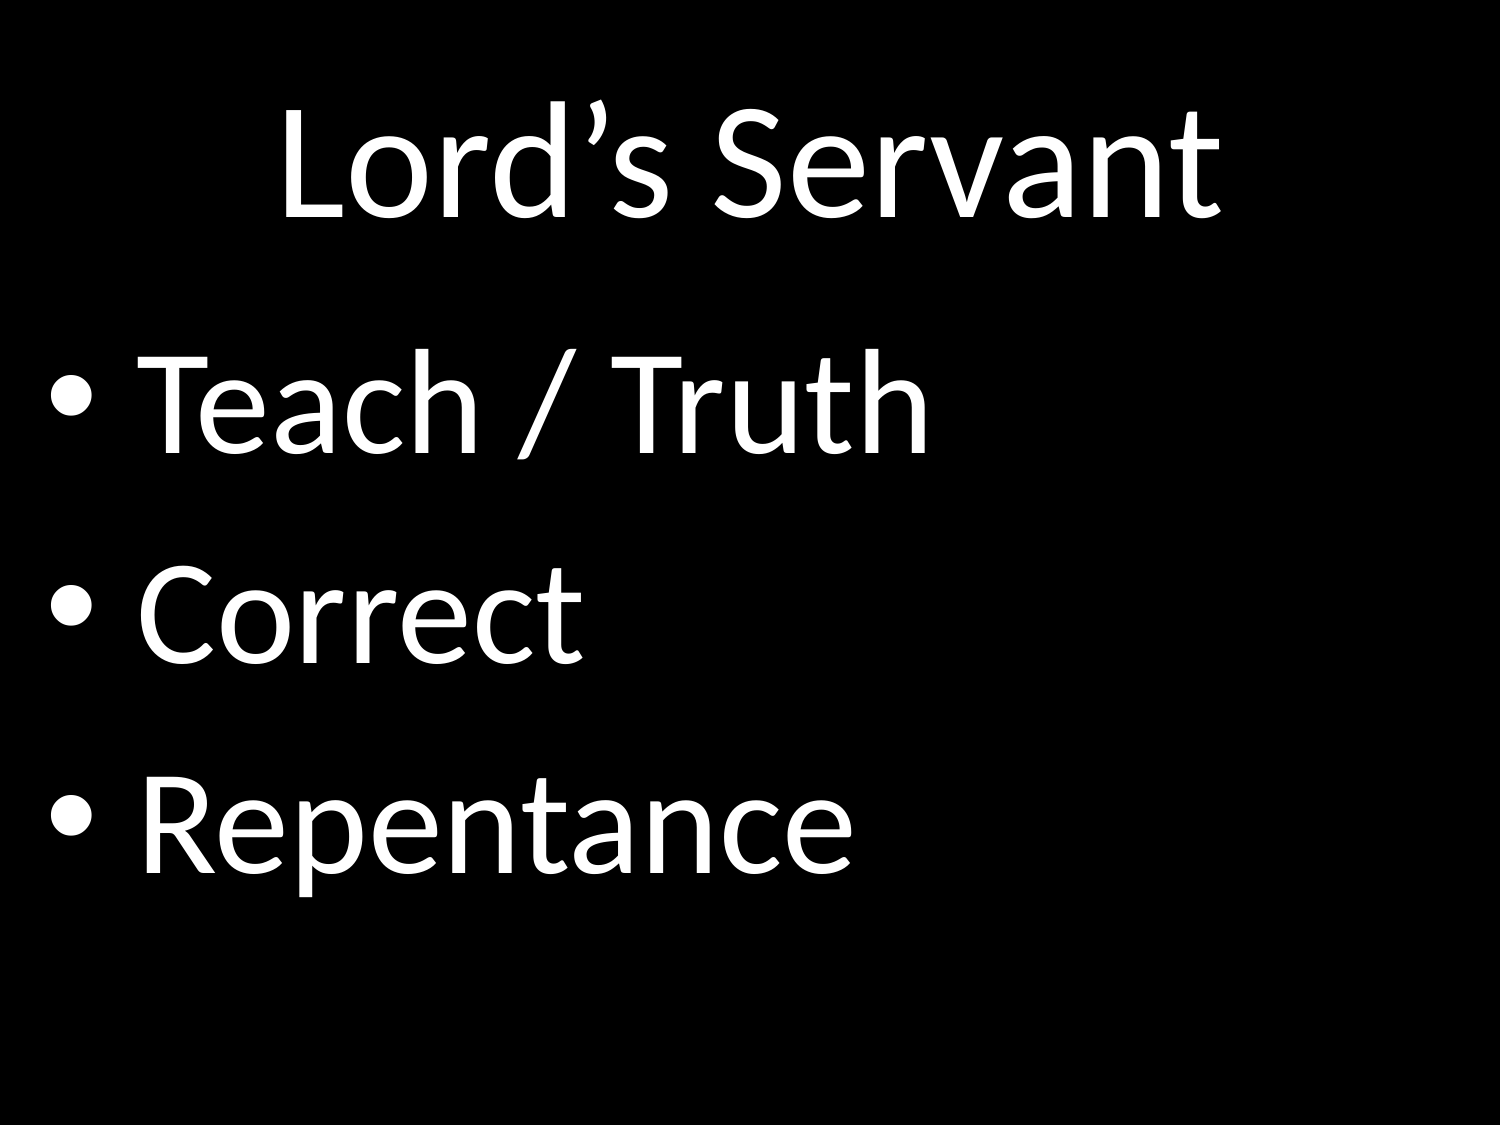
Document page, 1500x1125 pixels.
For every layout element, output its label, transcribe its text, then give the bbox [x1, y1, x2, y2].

title Lord’s Servant [75, 5, 1425, 295]
list Teach / Truth Correct Repentance [30, 295, 1473, 1103]
